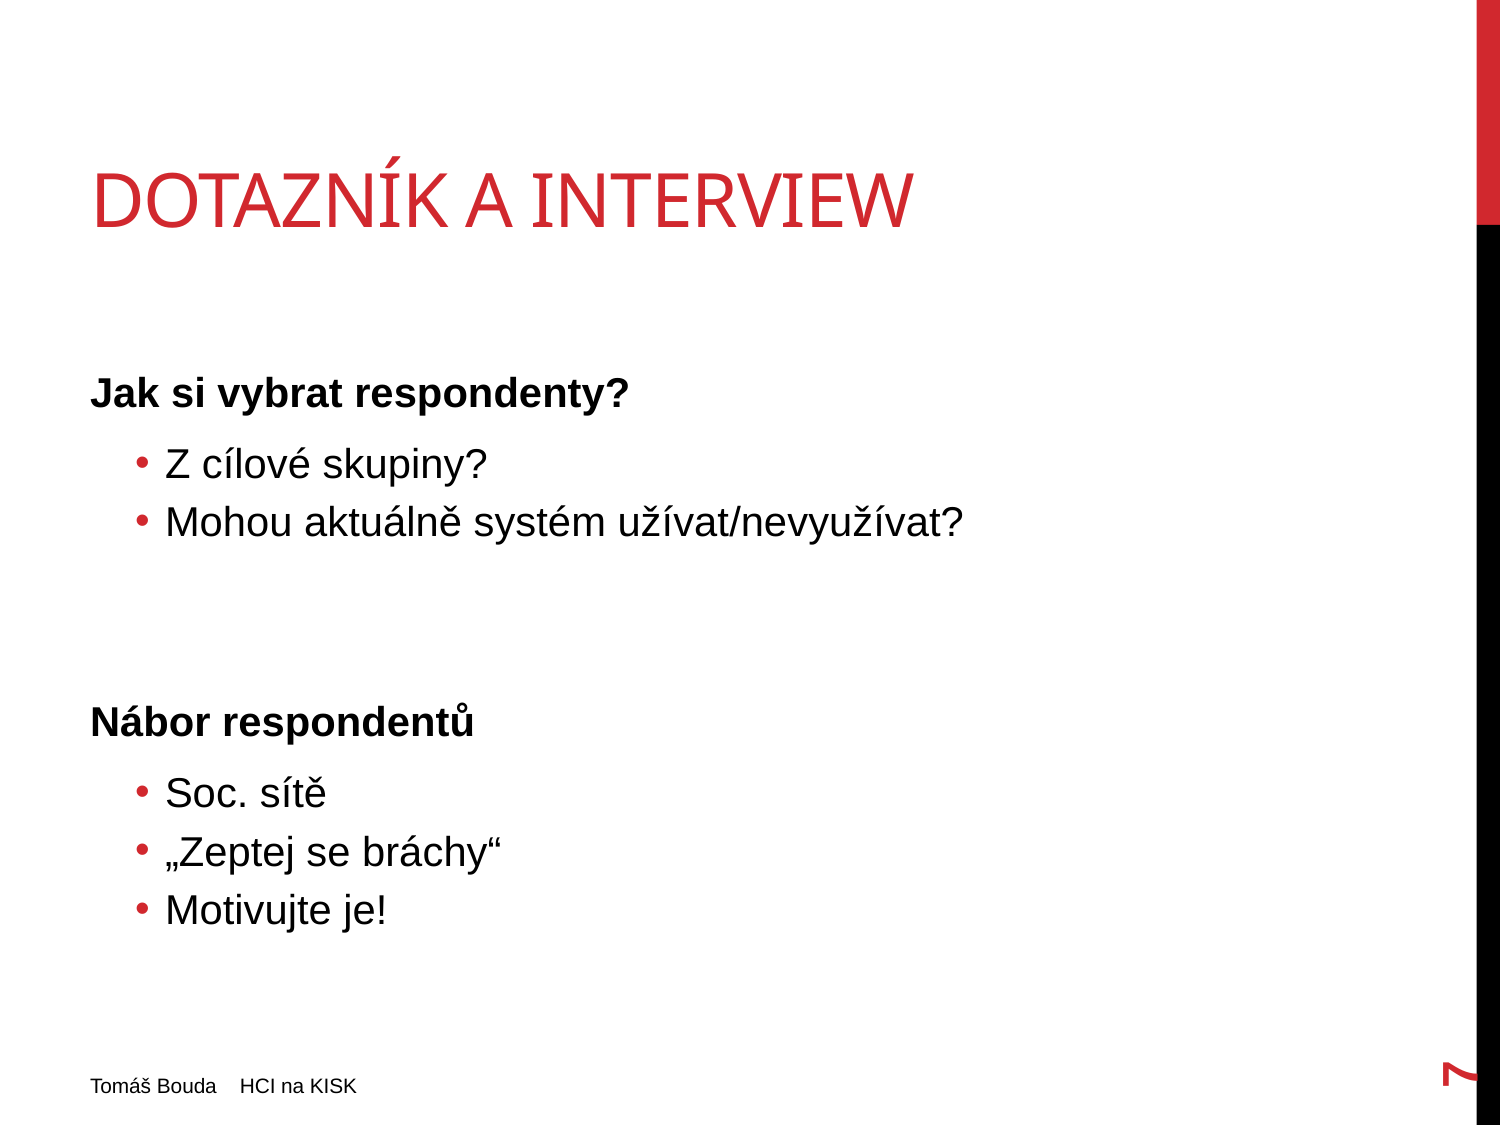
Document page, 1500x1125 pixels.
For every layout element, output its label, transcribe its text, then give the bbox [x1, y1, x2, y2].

slide_number 7 [1427, 887, 1488, 1104]
title Dotazník a Interview [75, 25, 1025, 250]
footer Tomáš Bouda HCI na KISK [75, 1065, 638, 1112]
list Jak si vybrat respondenty? Z cílové skupiny? Mohou aktuálně systém užívat/nevyužívat? Nábor respondentů Soc. sítě „Zeptej se bráchy“ Motivujte je! [75, 287, 1325, 1005]
